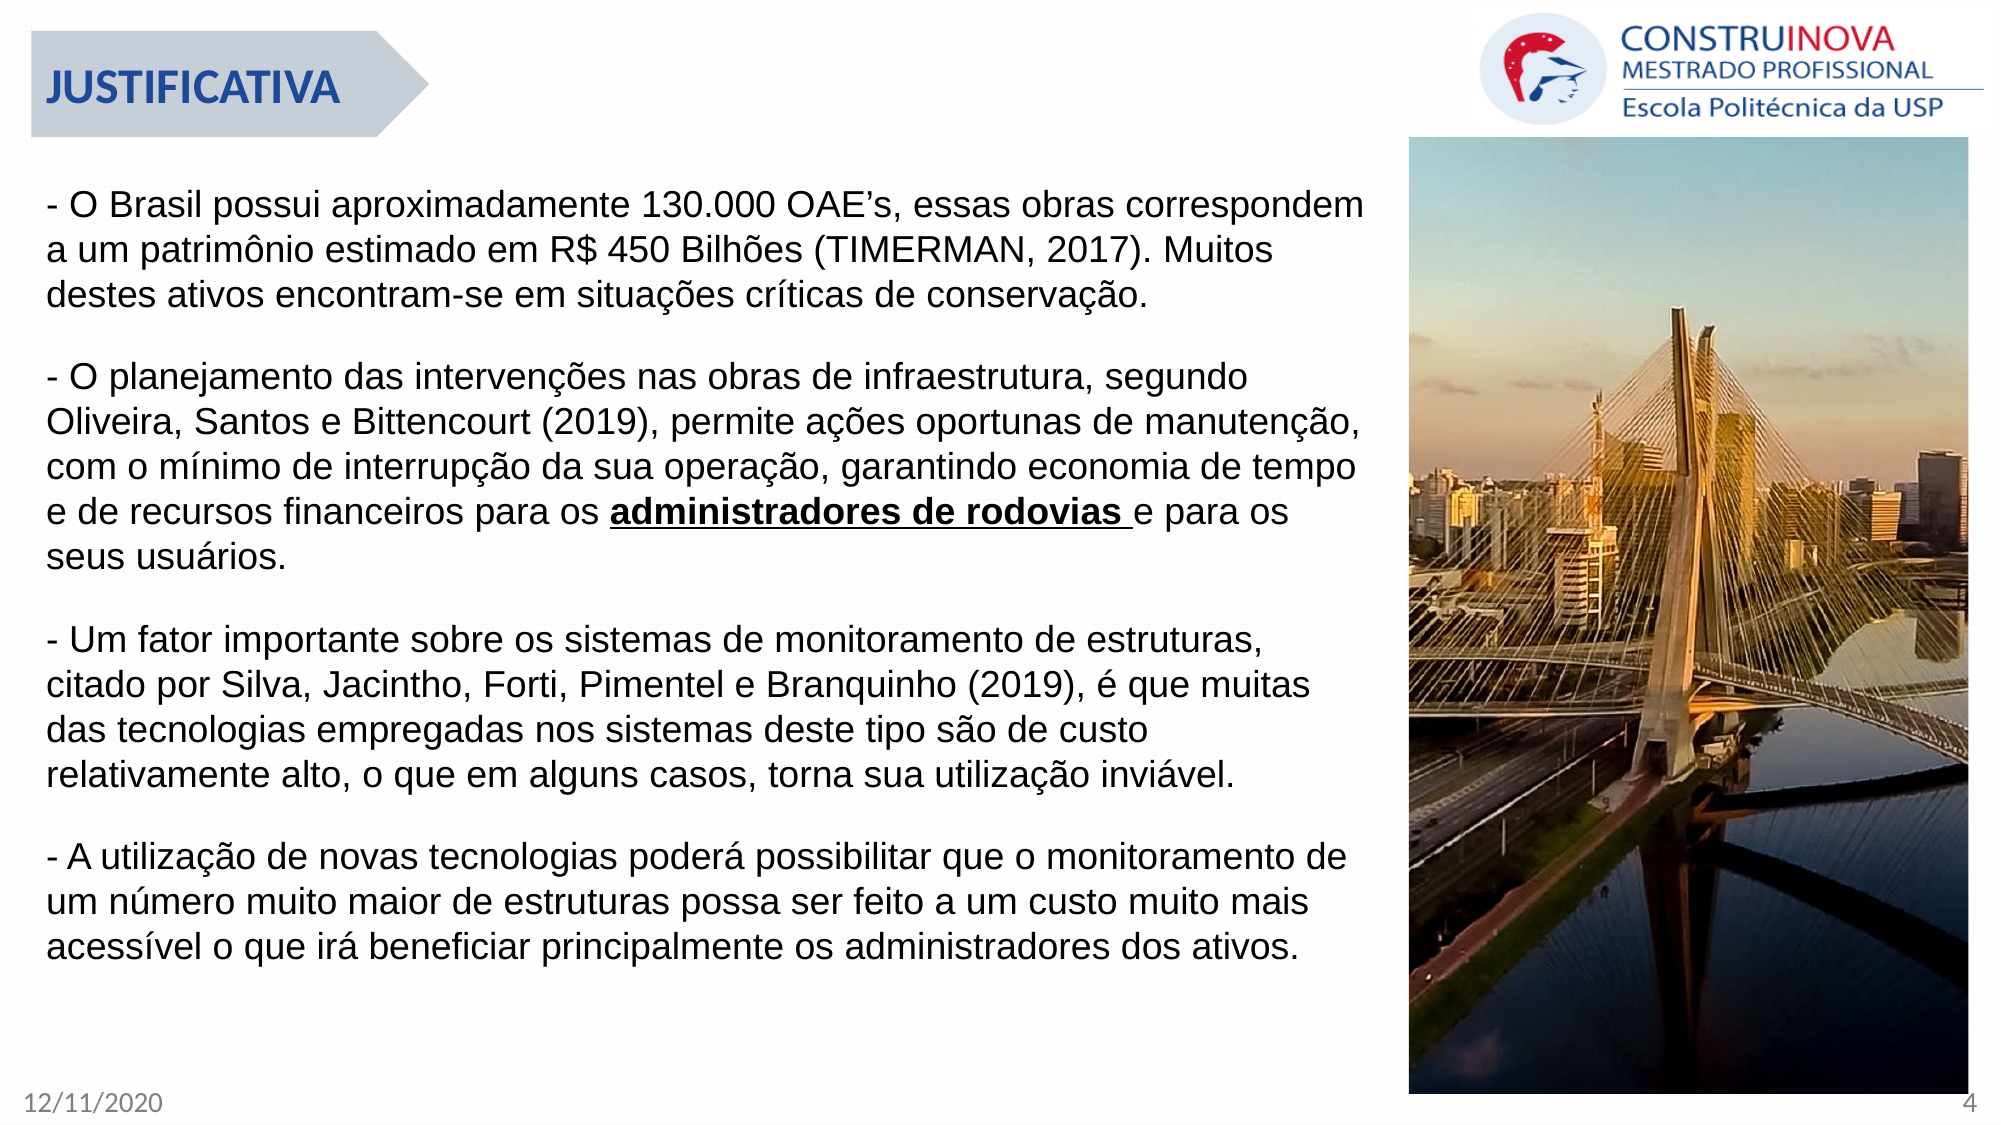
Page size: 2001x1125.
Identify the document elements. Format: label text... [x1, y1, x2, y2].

text_box - O Brasil possui aproximadamente 130.000 OAE’s, essas obras correspondem a um patrimônio estimado em R$ 450 Bilhões (TIMERMAN, 2017). Muitos destes ativos encontram-se em situações críticas de conservação. - O planejamento das intervenções nas obras de infraestrutura, segundo Oliveira, Santos e Bittencourt (2019), permite ações oportunas de manutenção, com o mínimo de interrupção da sua operação, garantindo economia de tempo e de recursos financeiros para os administradores de rodovias e para os seus usuários. - Um fator importante sobre os sistemas de monitoramento de estruturas, citado por Silva, Jacintho, Forti, Pimentel e Branquinho (2019), é que muitas das tecnologias empregadas nos sistemas deste tipo são de custo relativamente alto, o que em alguns casos, torna sua utilização inviável. - A utilização de novas tecnologias poderá possibilitar que o monitoramento de um número muito maior de estruturas possa ser feito a um custo muito mais acessível o que irá beneficiar principalmente os administradores dos ativos. [31, 172, 1389, 975]
slide_number 4 [1525, 1070, 1993, 1125]
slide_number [7, 1070, 475, 1125]
picture [0, 0, 2001, 1125]
text_box JUSTIFICATIVA [31, 30, 430, 138]
